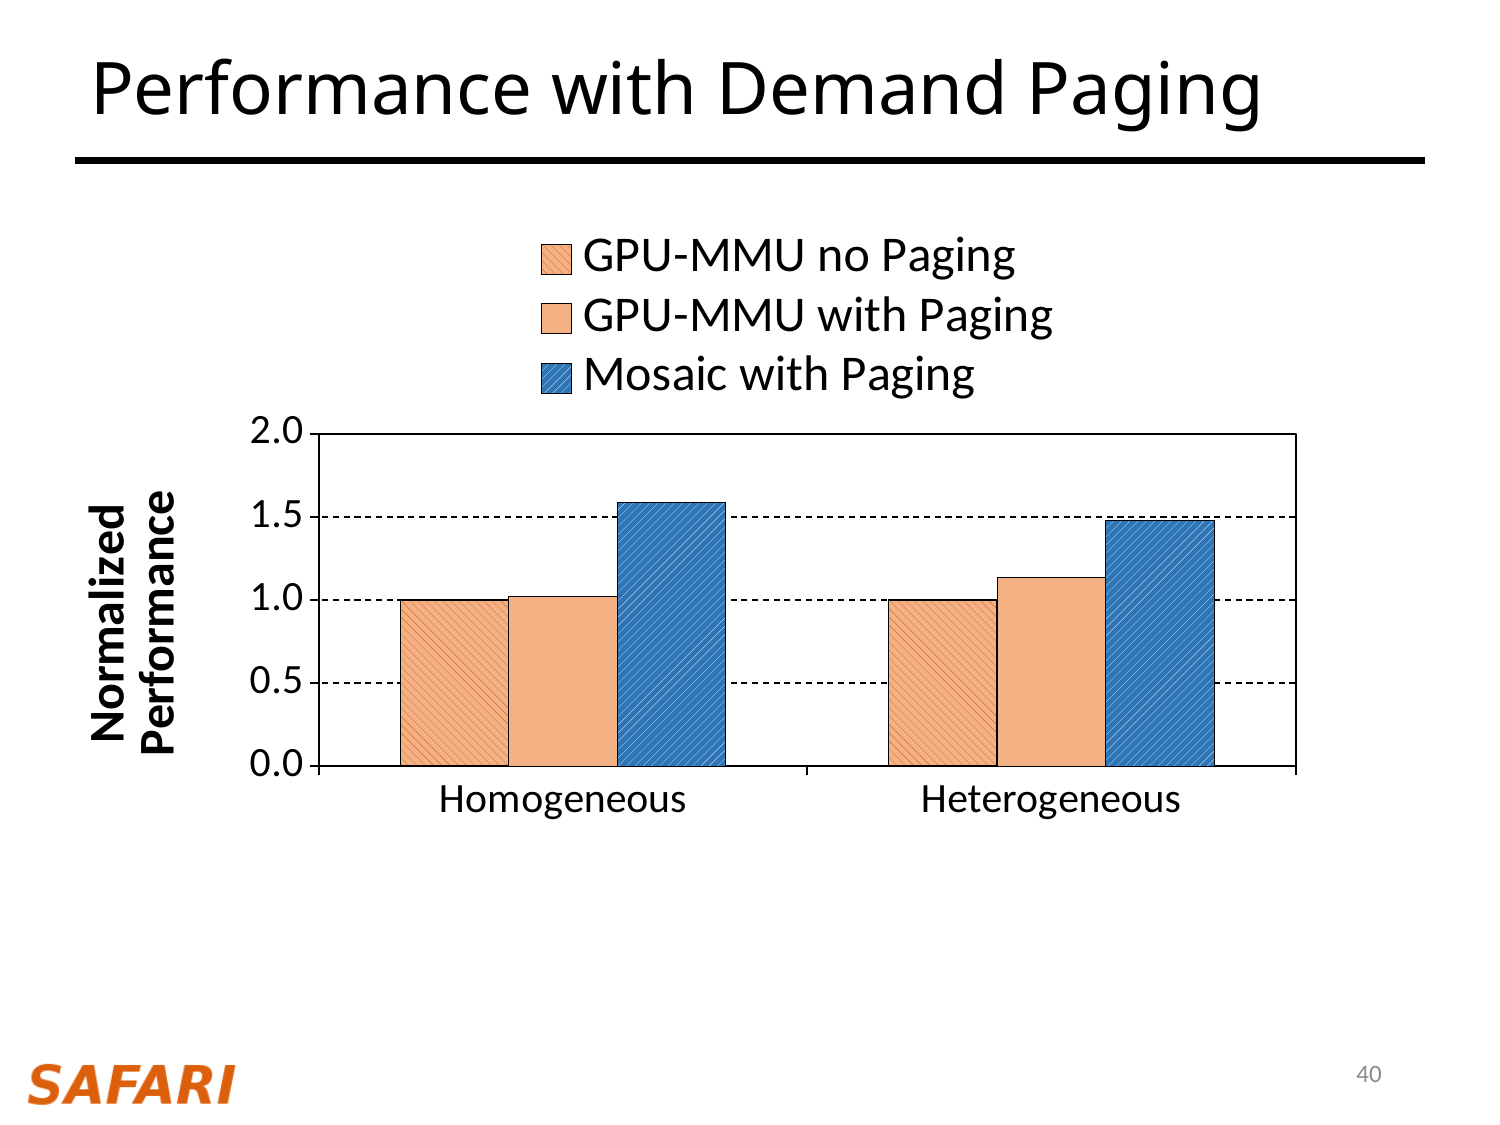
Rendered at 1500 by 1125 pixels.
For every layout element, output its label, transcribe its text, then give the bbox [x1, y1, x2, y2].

picture [26, 1054, 243, 1117]
title Performance with Demand Paging [75, 21, 1477, 161]
chart [26, 217, 1429, 927]
slide_number 40 [1059, 1042, 1397, 1103]
